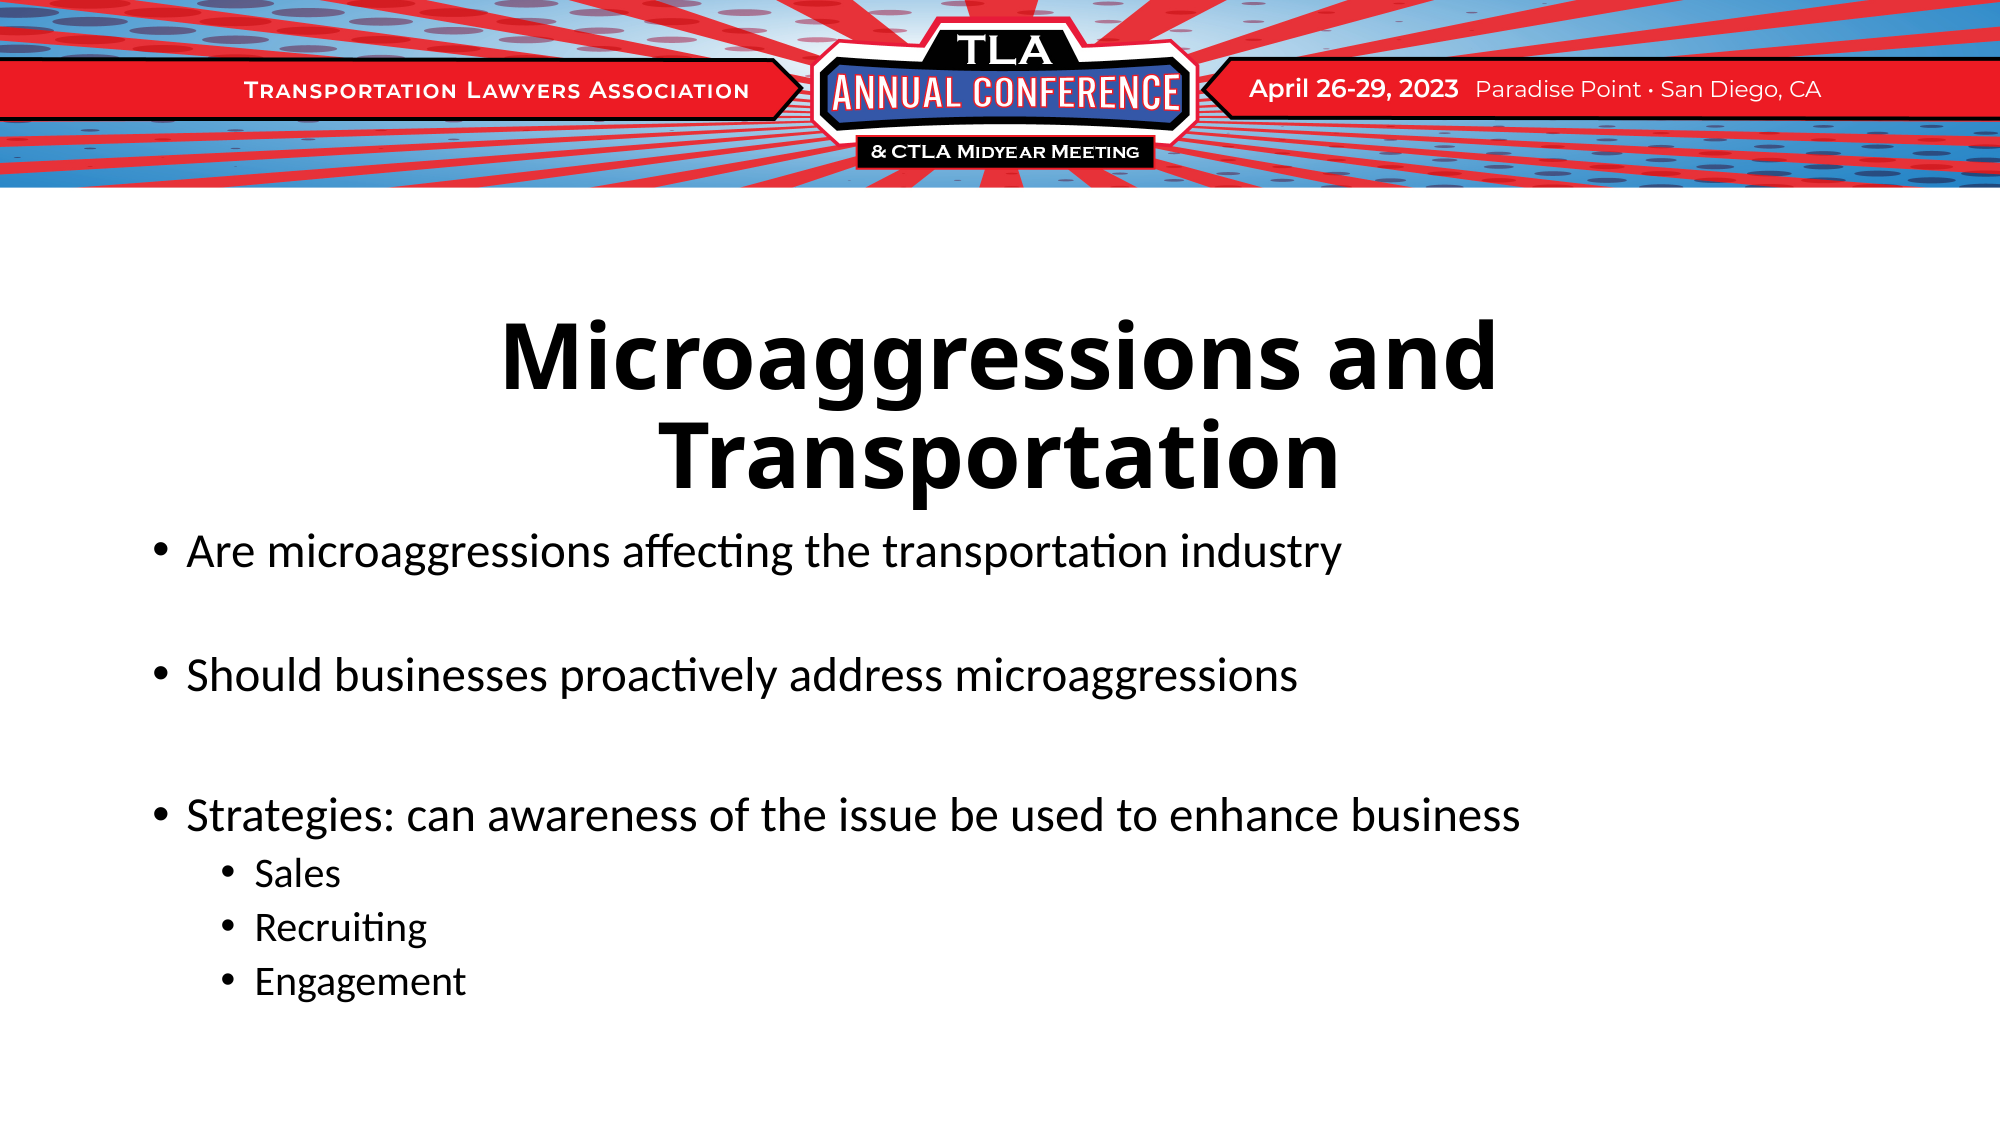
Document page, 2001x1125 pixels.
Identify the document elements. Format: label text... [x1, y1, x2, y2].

title Microaggressions and Transportation [137, 300, 1863, 517]
picture [0, 0, 2000, 1125]
list Are microaggressions affecting the transportation industry Should businesses proactively address microaggressions Strategies: can awareness of the issue be used to enhance business Sales Recruiting Engagement [137, 517, 1863, 1014]
